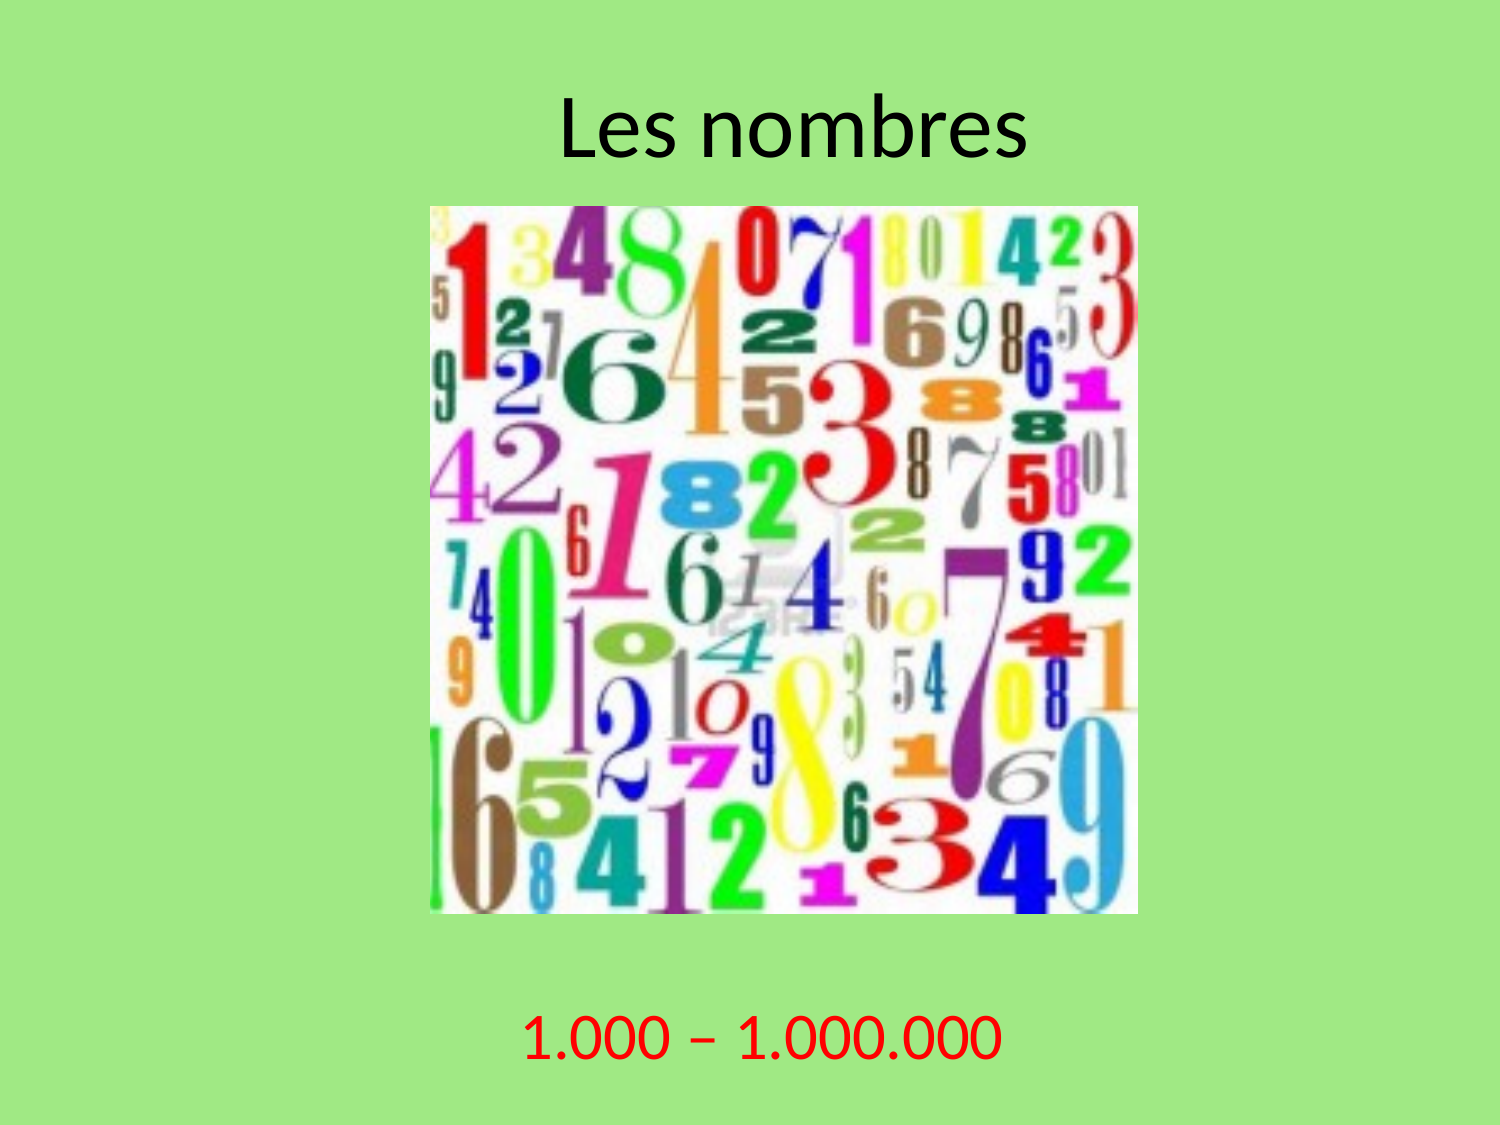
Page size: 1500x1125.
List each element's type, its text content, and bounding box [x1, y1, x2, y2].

picture [430, 206, 1138, 914]
title Les nombres [156, 0, 1432, 242]
text_box 1.000 – 1.000.000 [504, 986, 1105, 1081]
